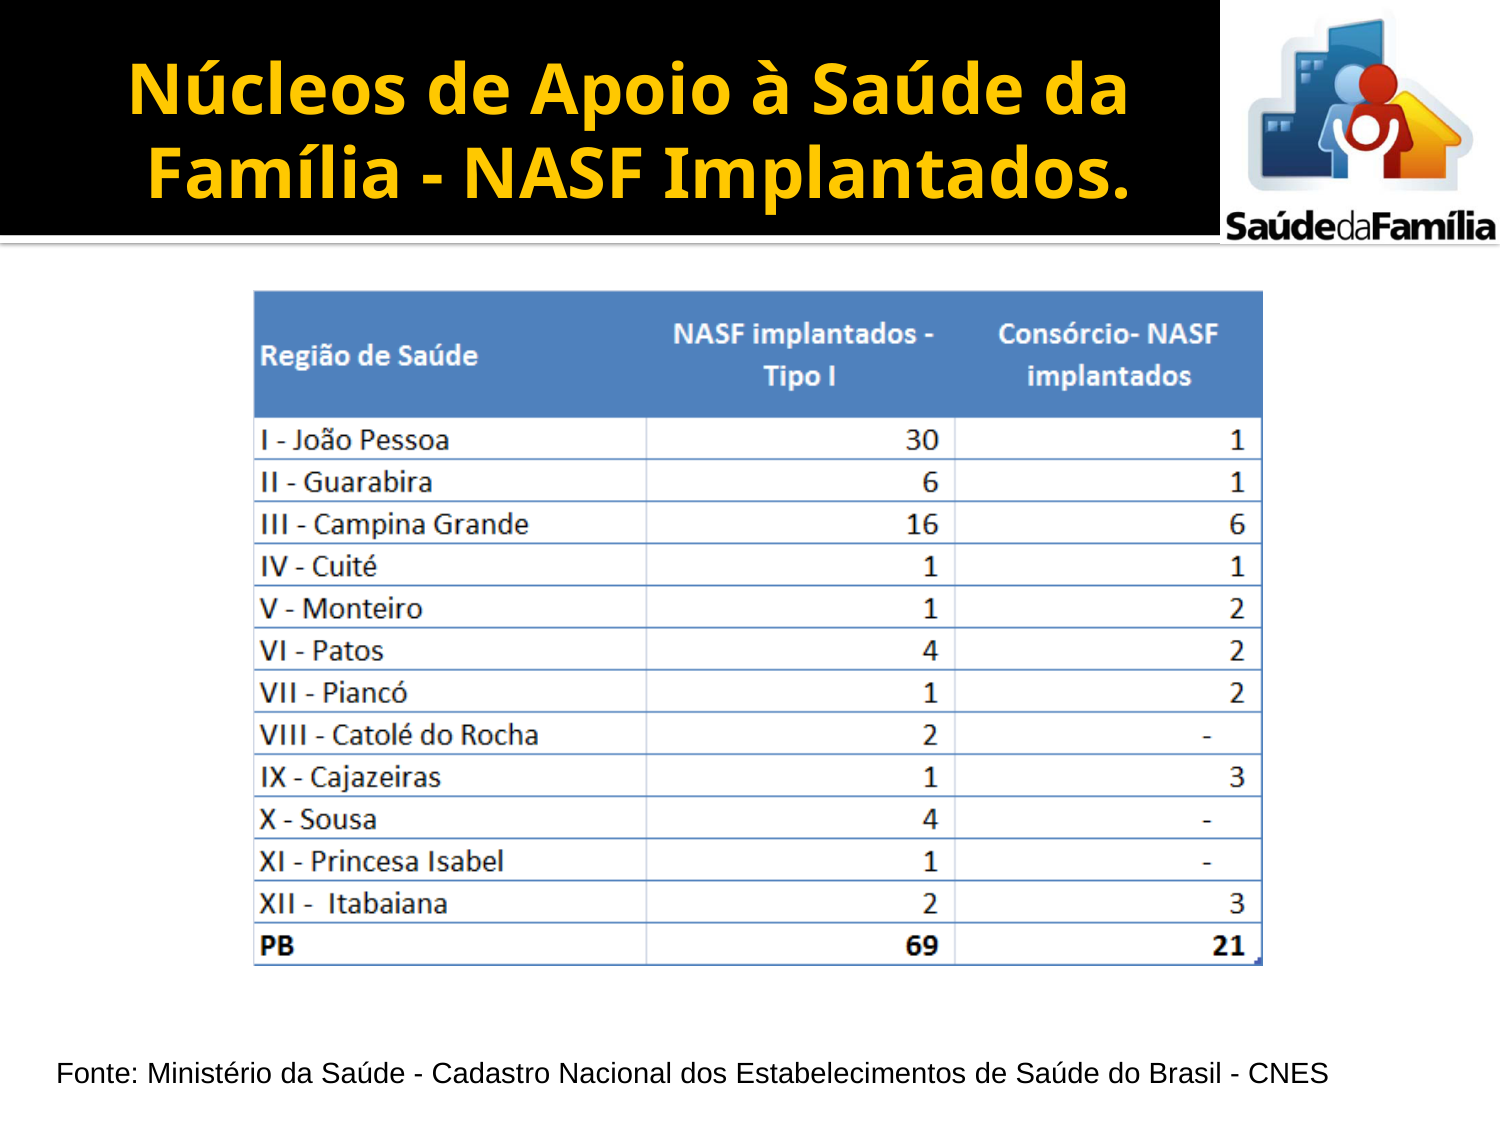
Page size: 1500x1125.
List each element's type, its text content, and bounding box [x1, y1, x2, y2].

picture [1219, 0, 1500, 244]
title Núcleos de Apoio à Saúde da Família - NASF Implantados. [75, 25, 1140, 231]
text_box Fonte: Ministério da Saúde - Cadastro Nacional dos Estabelecimentos de Saúde do Brasil - CNES [41, 1046, 1447, 1097]
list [253, 290, 1263, 966]
